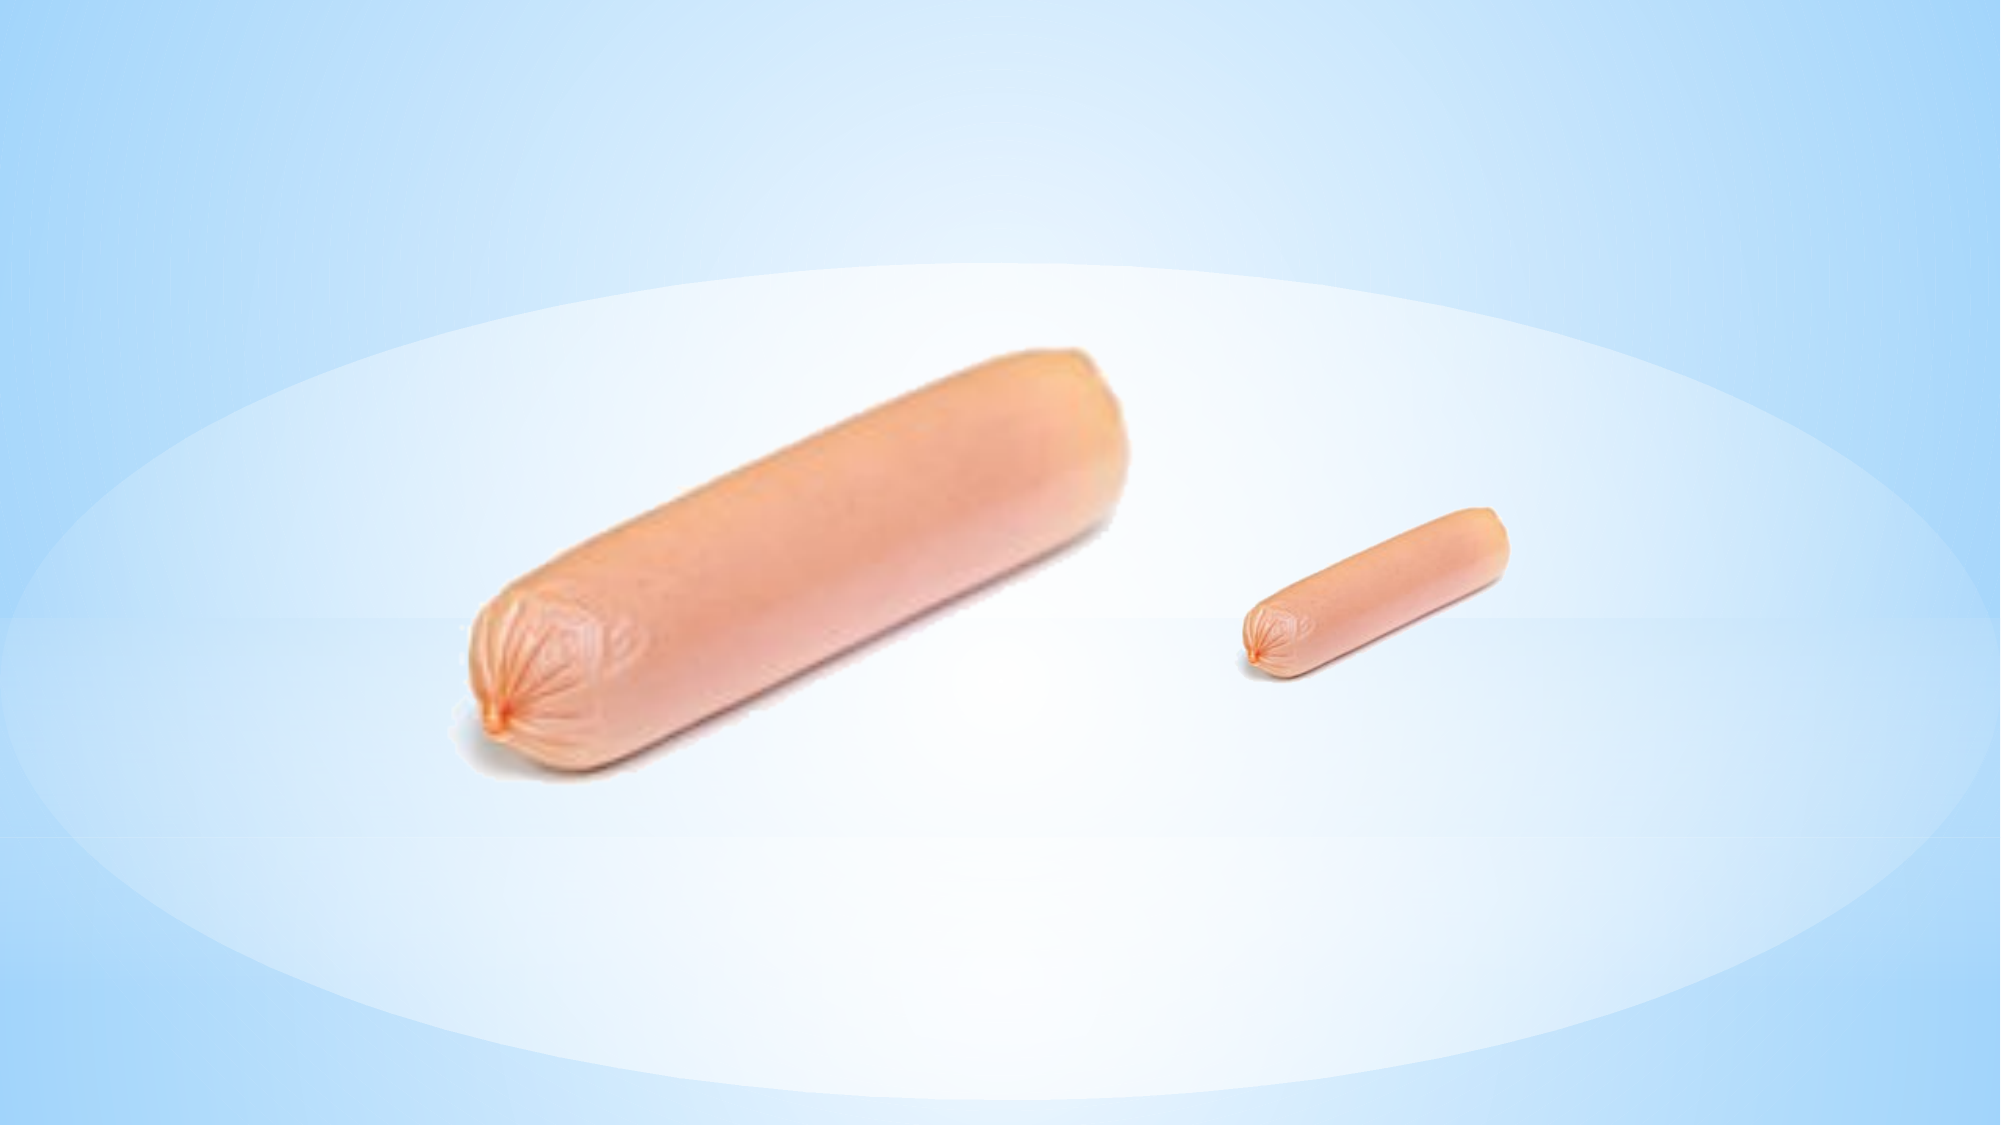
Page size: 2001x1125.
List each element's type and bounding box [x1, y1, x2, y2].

list [1185, 469, 1562, 720]
picture [330, 254, 1258, 876]
